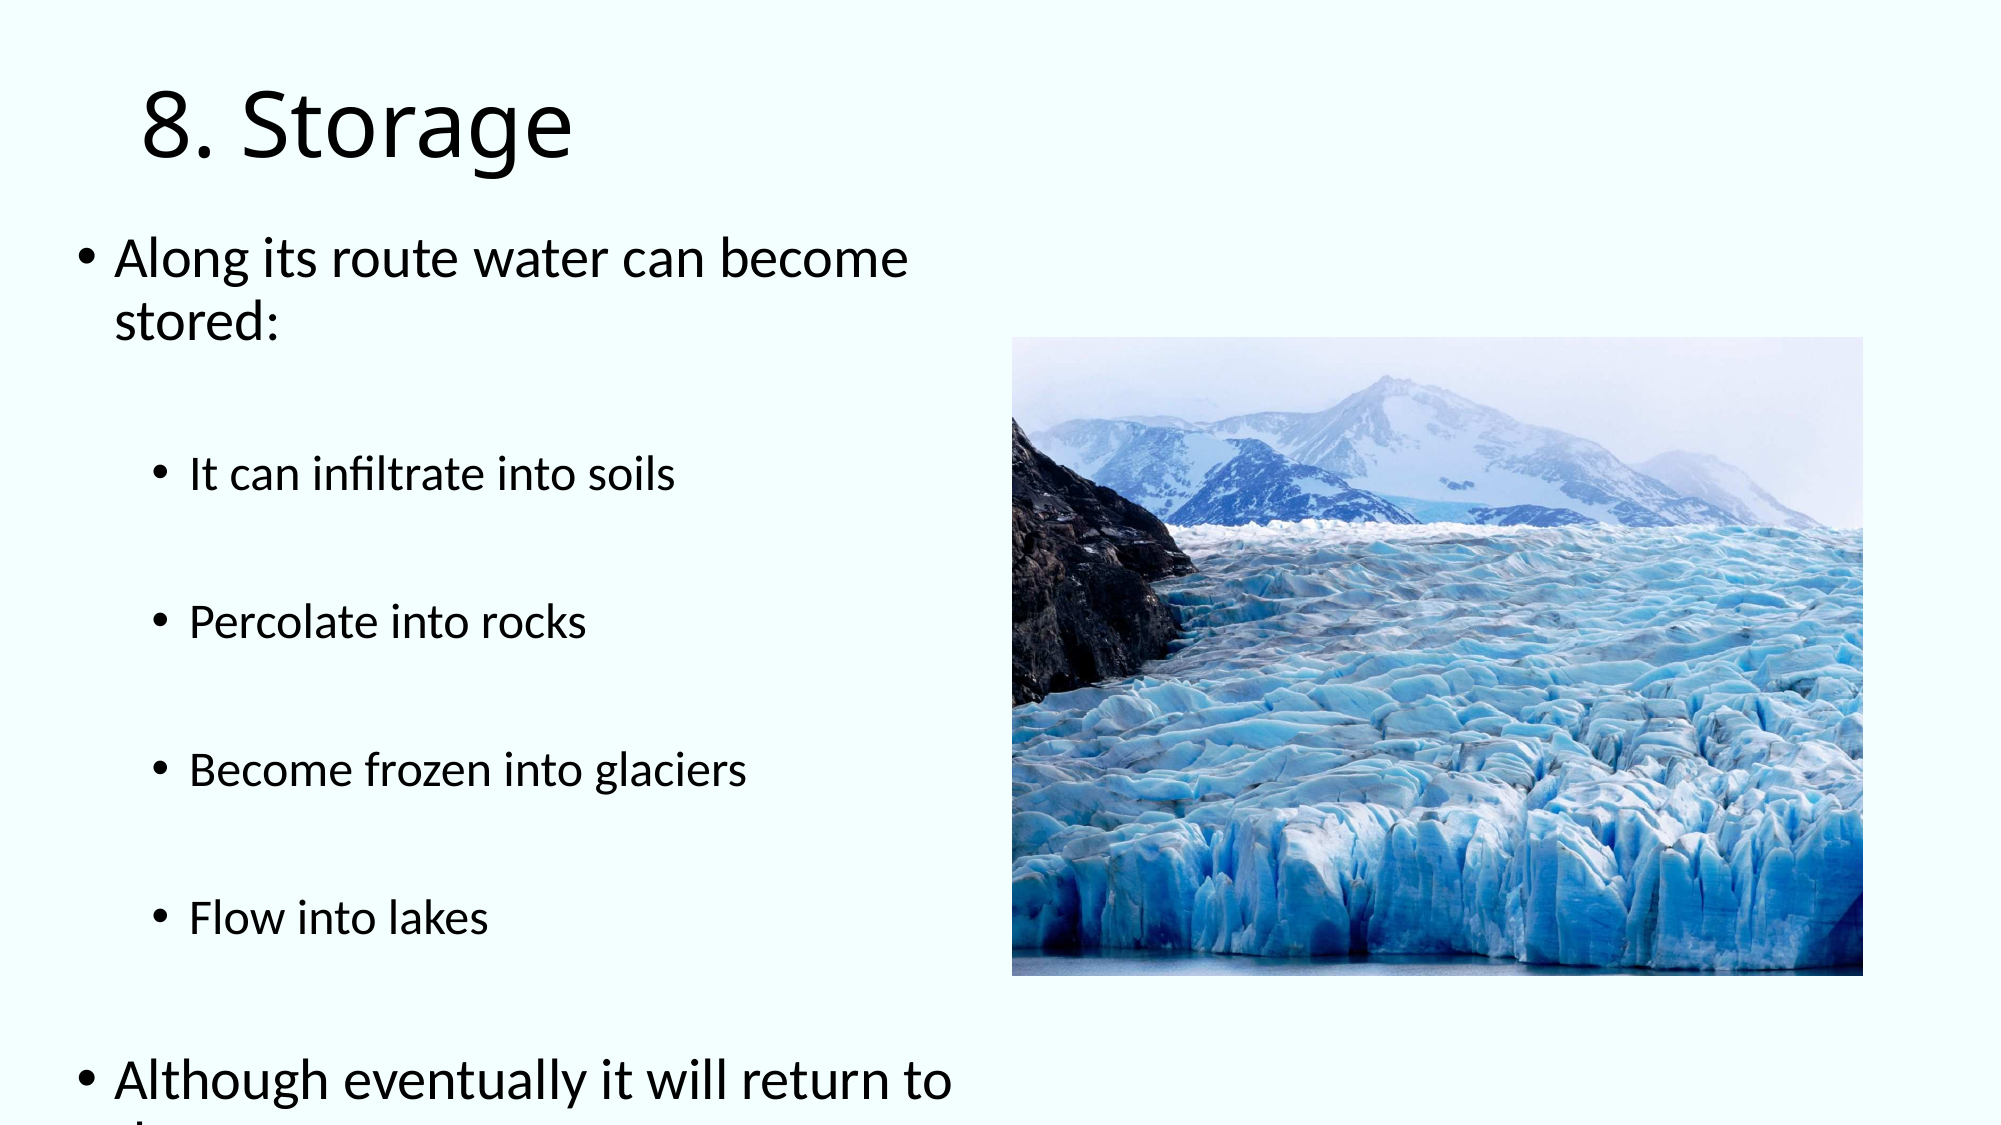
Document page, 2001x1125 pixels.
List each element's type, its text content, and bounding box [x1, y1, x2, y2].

list Along its route water can become stored: It can infiltrate into soils Percolate into rocks Become frozen into glaciers Flow into lakes Although eventually it will return to the oceans. [61, 219, 988, 1014]
title 8. Storage [125, 18, 1850, 237]
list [1012, 337, 1863, 976]
